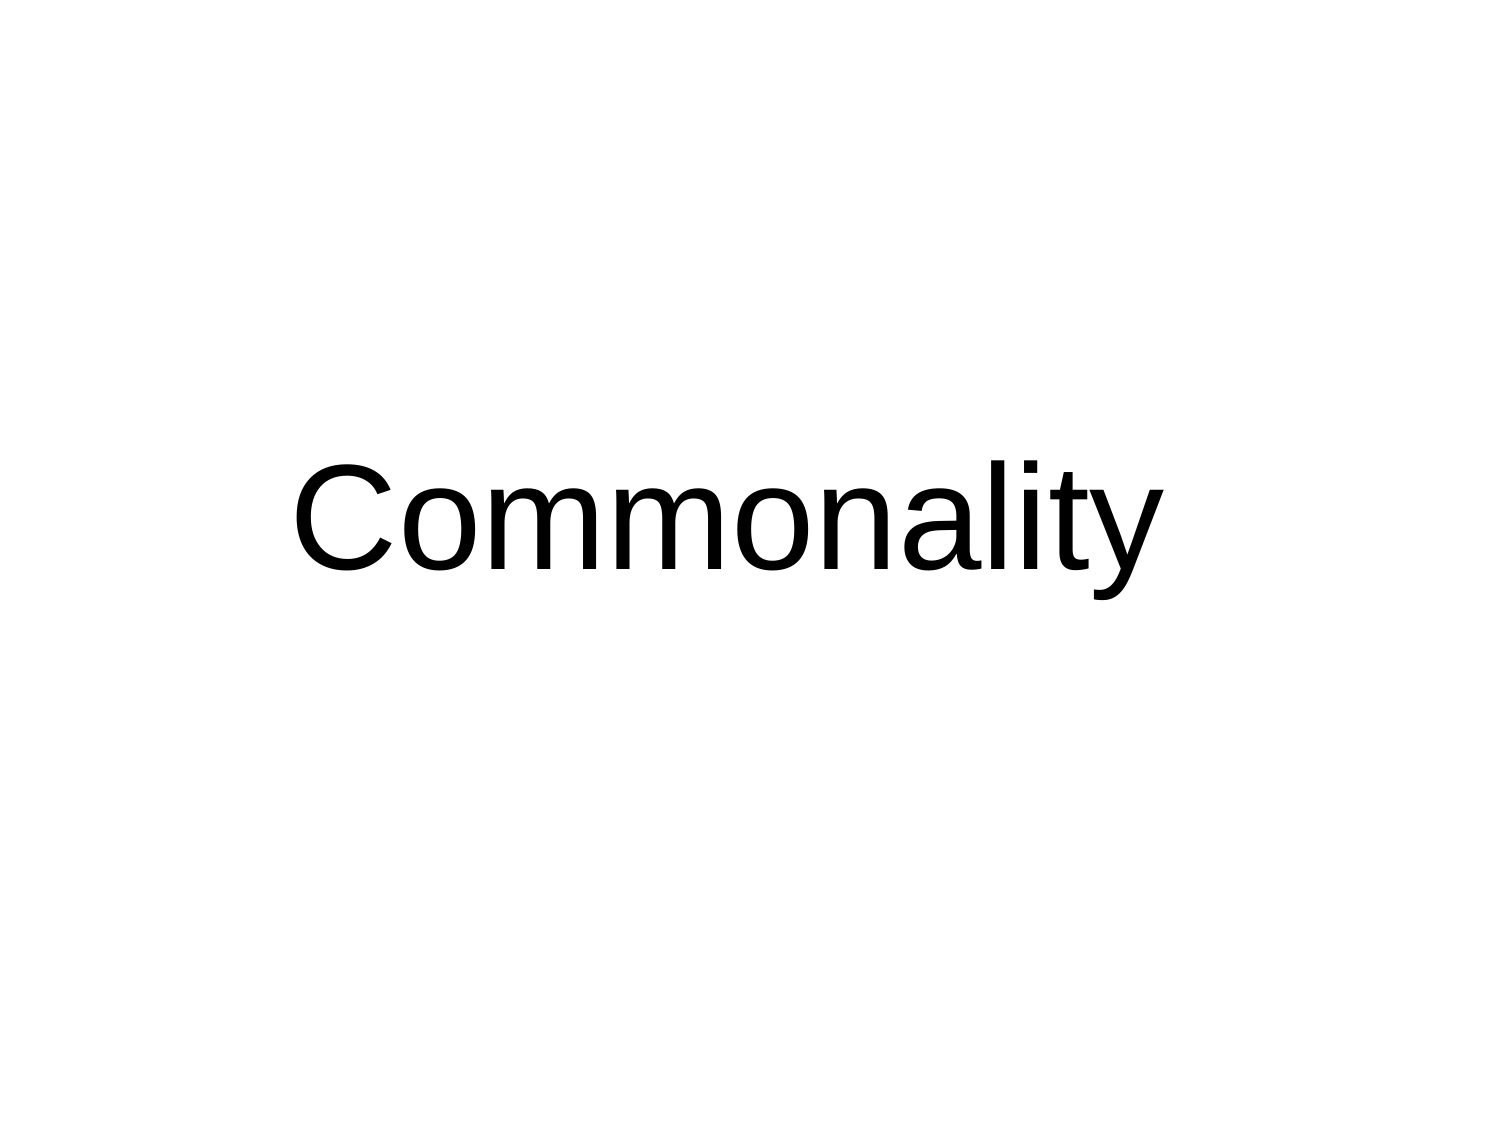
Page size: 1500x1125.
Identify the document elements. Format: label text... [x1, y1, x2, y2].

text_box Commonality [274, 412, 1250, 608]
